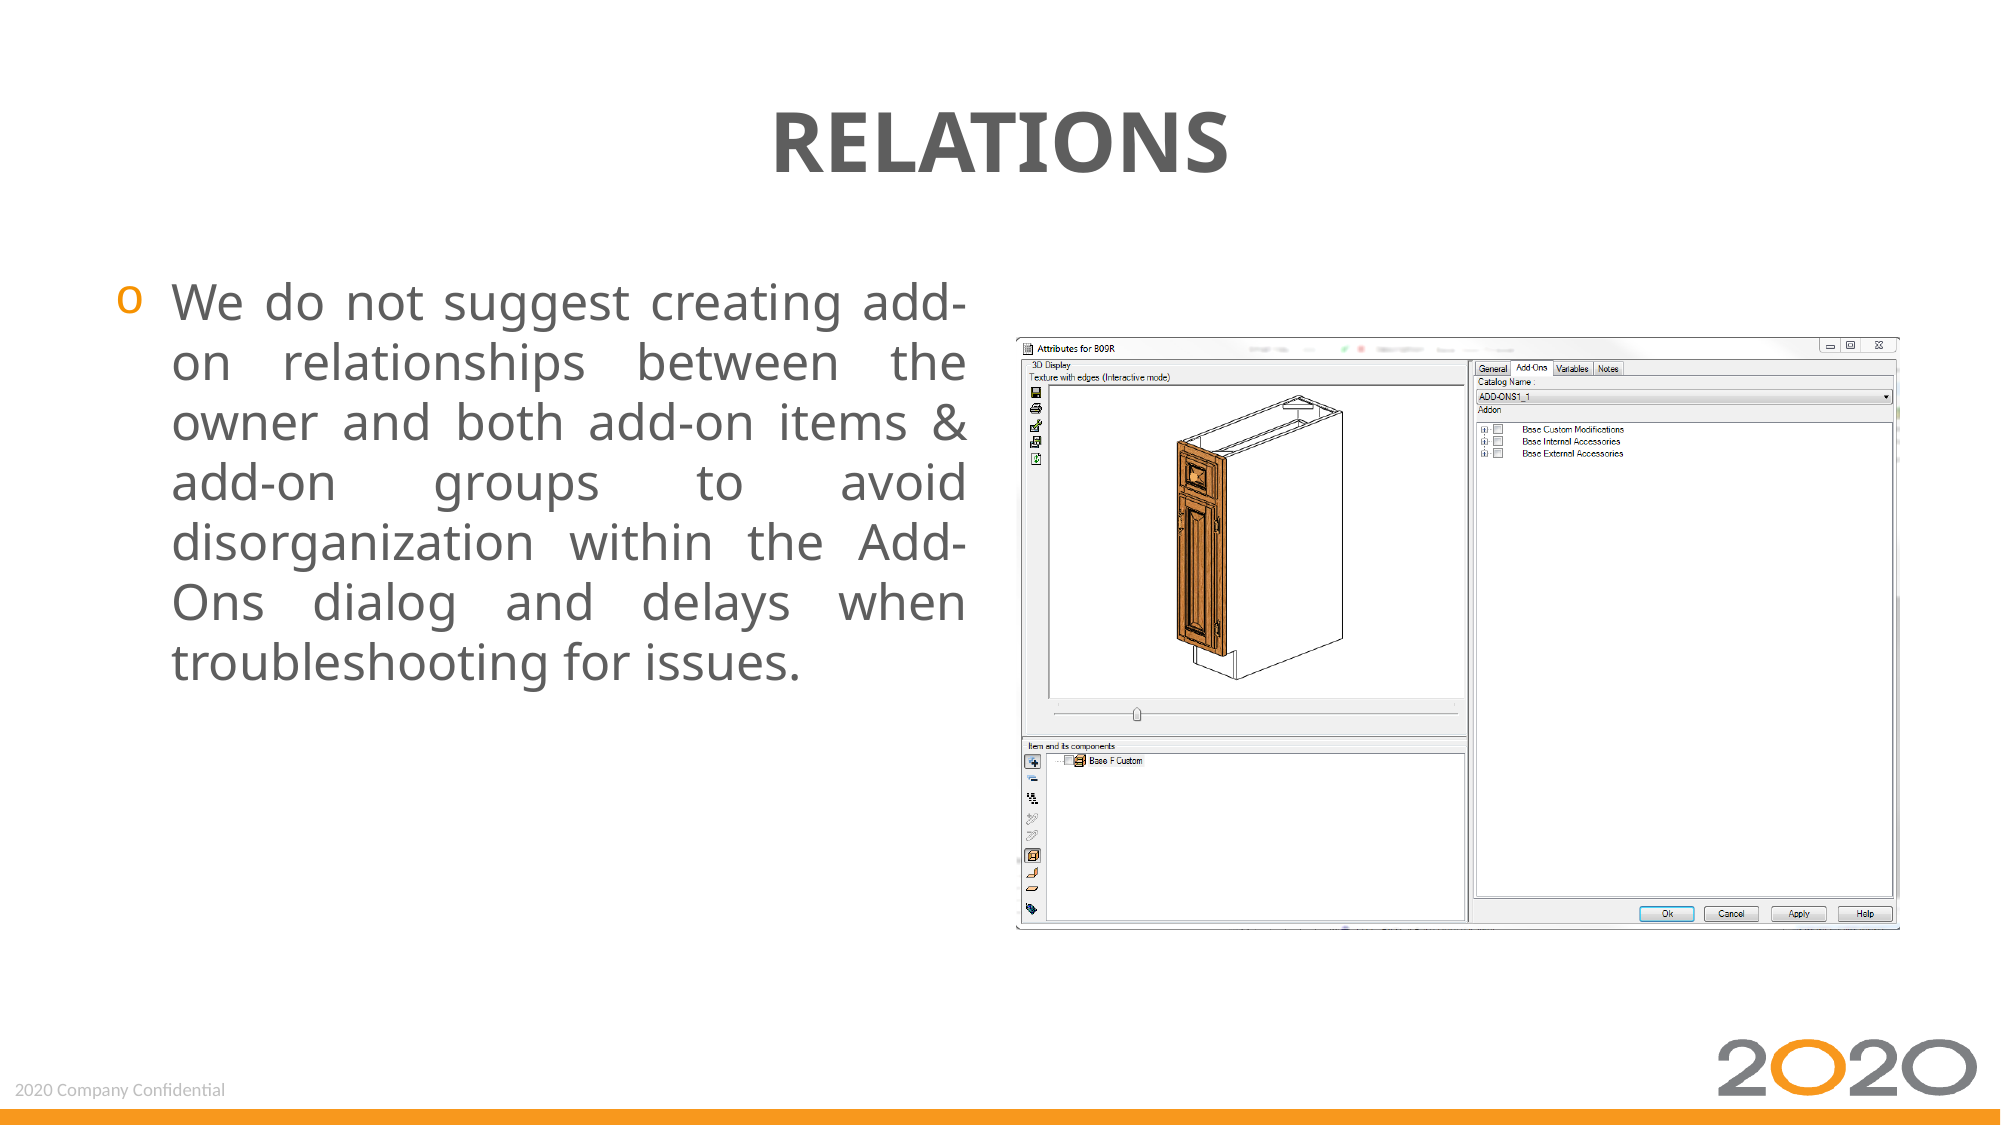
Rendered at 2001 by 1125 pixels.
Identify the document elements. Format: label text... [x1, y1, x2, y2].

list We do not suggest creating add-on relationships between the owner and both add-on items & add-on groups to avoid disorganization within the Add-Ons dialog and delays when troubleshooting for issues. [99, 262, 984, 1005]
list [1016, 337, 1901, 931]
title Relations [99, 45, 1900, 233]
picture [0, 0, 2001, 1125]
